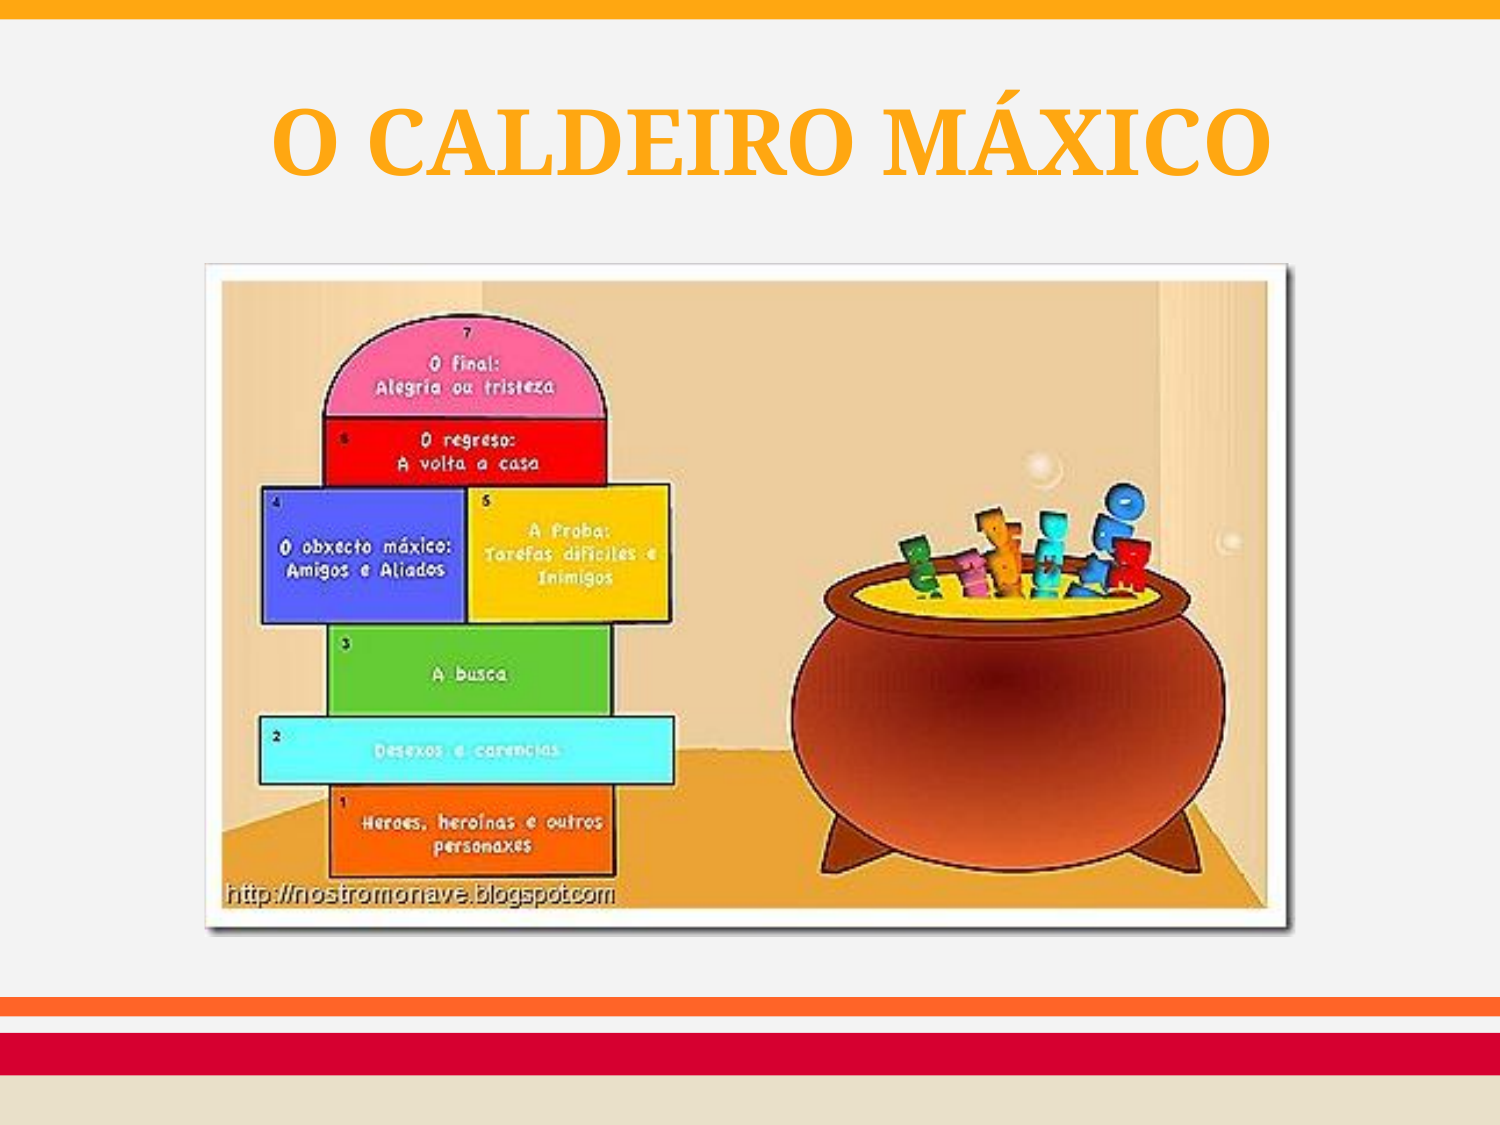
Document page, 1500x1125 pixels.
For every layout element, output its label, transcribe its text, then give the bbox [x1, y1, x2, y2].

text_box [204, 263, 1296, 937]
title O CALDEIRO MÁXICO [75, 45, 1425, 233]
